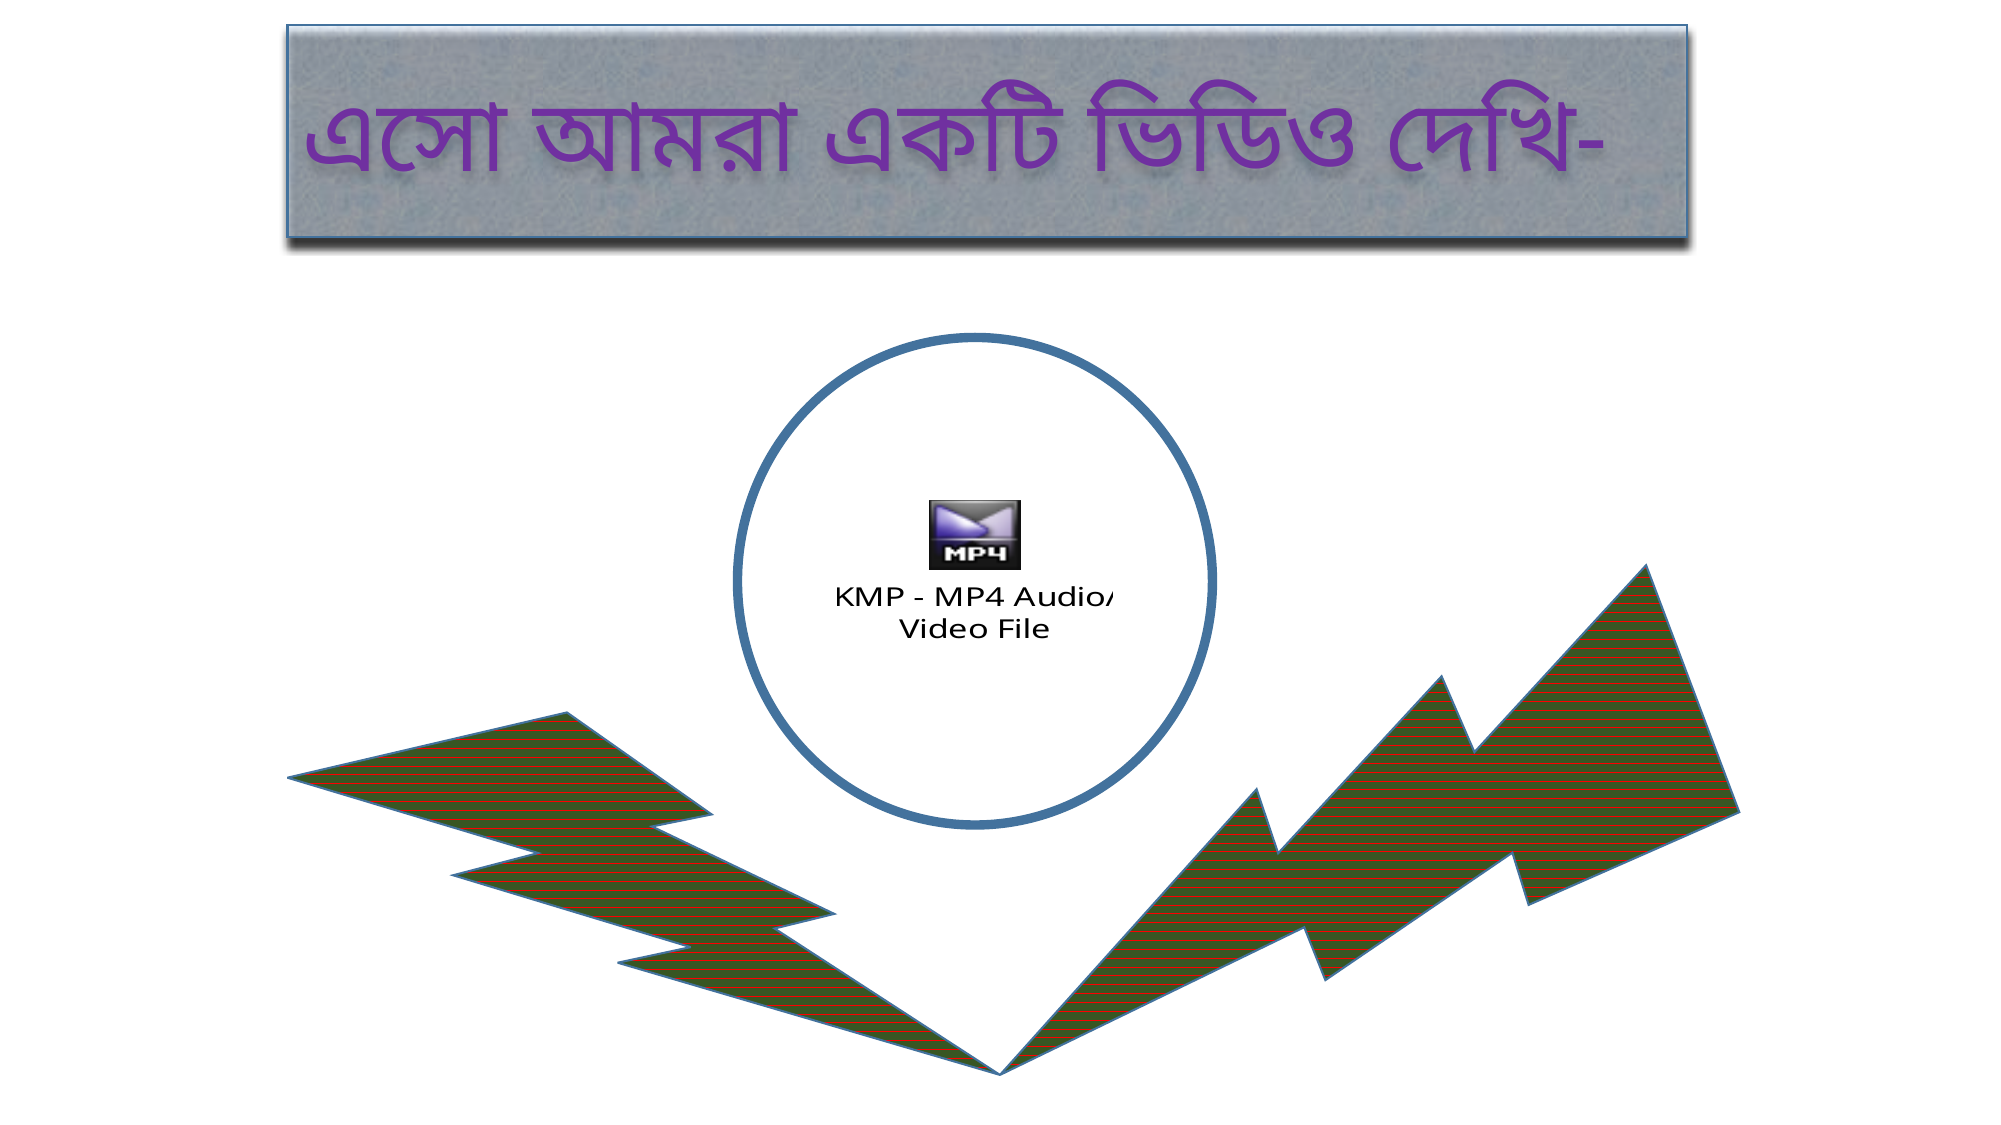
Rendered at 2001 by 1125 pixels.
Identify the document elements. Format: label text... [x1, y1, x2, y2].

text_box [287, 711, 999, 1076]
text_box [999, 563, 1741, 1076]
text_box এসো আমরা একটি ভিডিও দেখি- [286, 24, 1688, 238]
text_box [736, 336, 1214, 827]
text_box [837, 499, 1113, 676]
